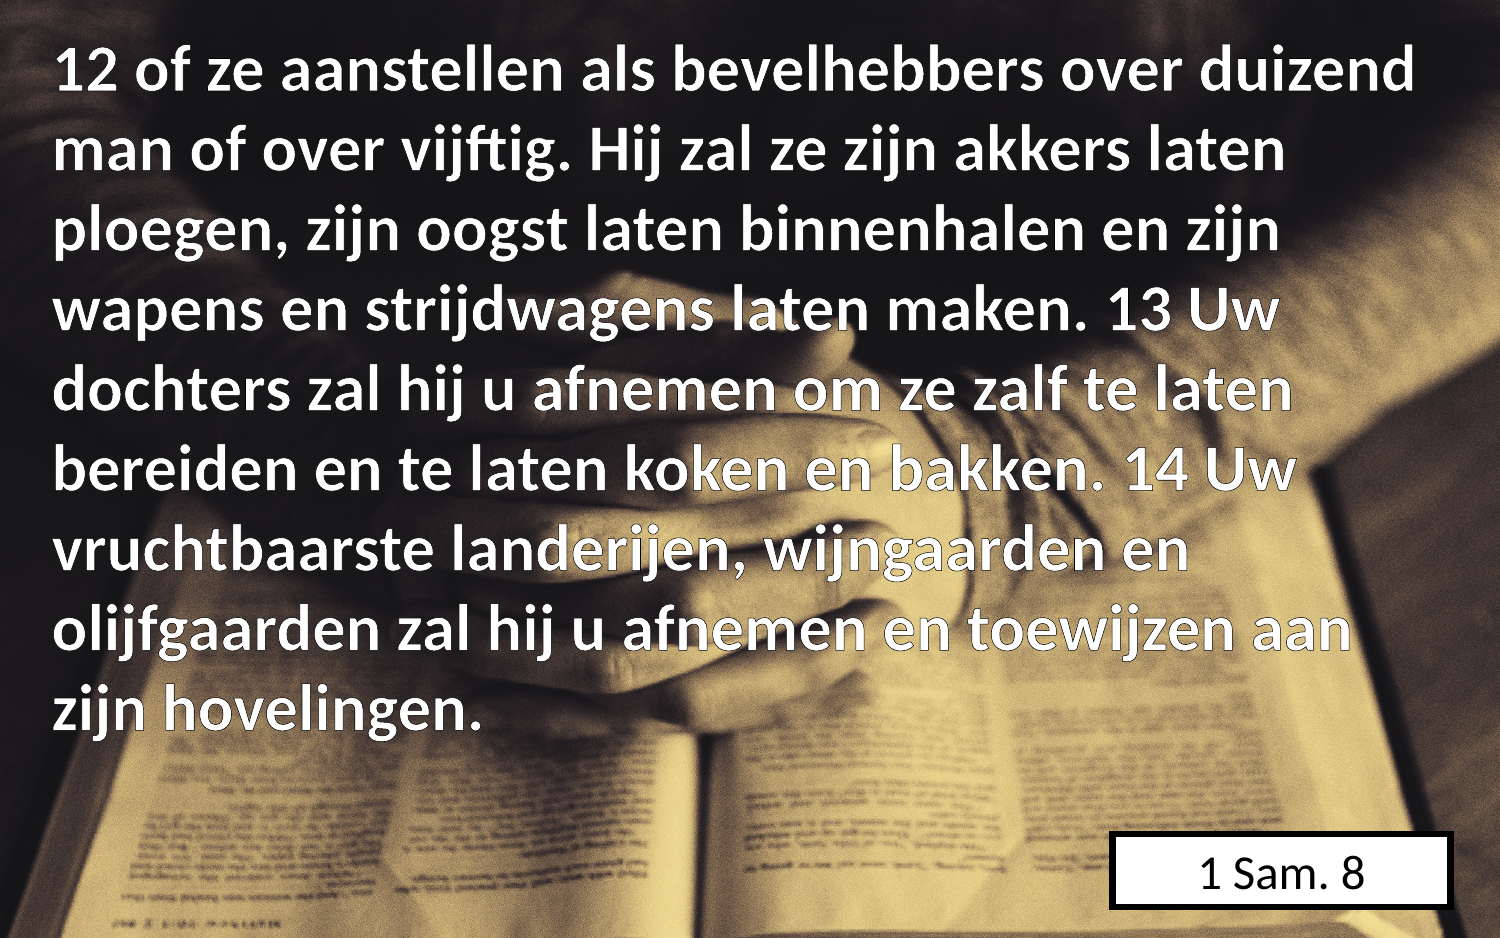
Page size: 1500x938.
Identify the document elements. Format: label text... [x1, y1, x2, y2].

text_box 1 Sam. 8 [1112, 833, 1451, 907]
picture [0, 0, 1500, 938]
text_box 12 of ze aanstellen als bevelhebbers over duizend man of over vijftig. Hij zal ze zijn akkers laten ploegen, zijn oogst laten binnenhalen en zijn wapens en strijdwagens laten maken. 13 Uw dochters zal hij u afnemen om ze zalf te laten bereiden en te laten koken en bakken. 14 Uw vruchtbaarste landerijen, wijngaarden en olijfgaarden zal hij u afnemen en toewijzen aan zijn hovelingen. [36, 16, 1443, 893]
